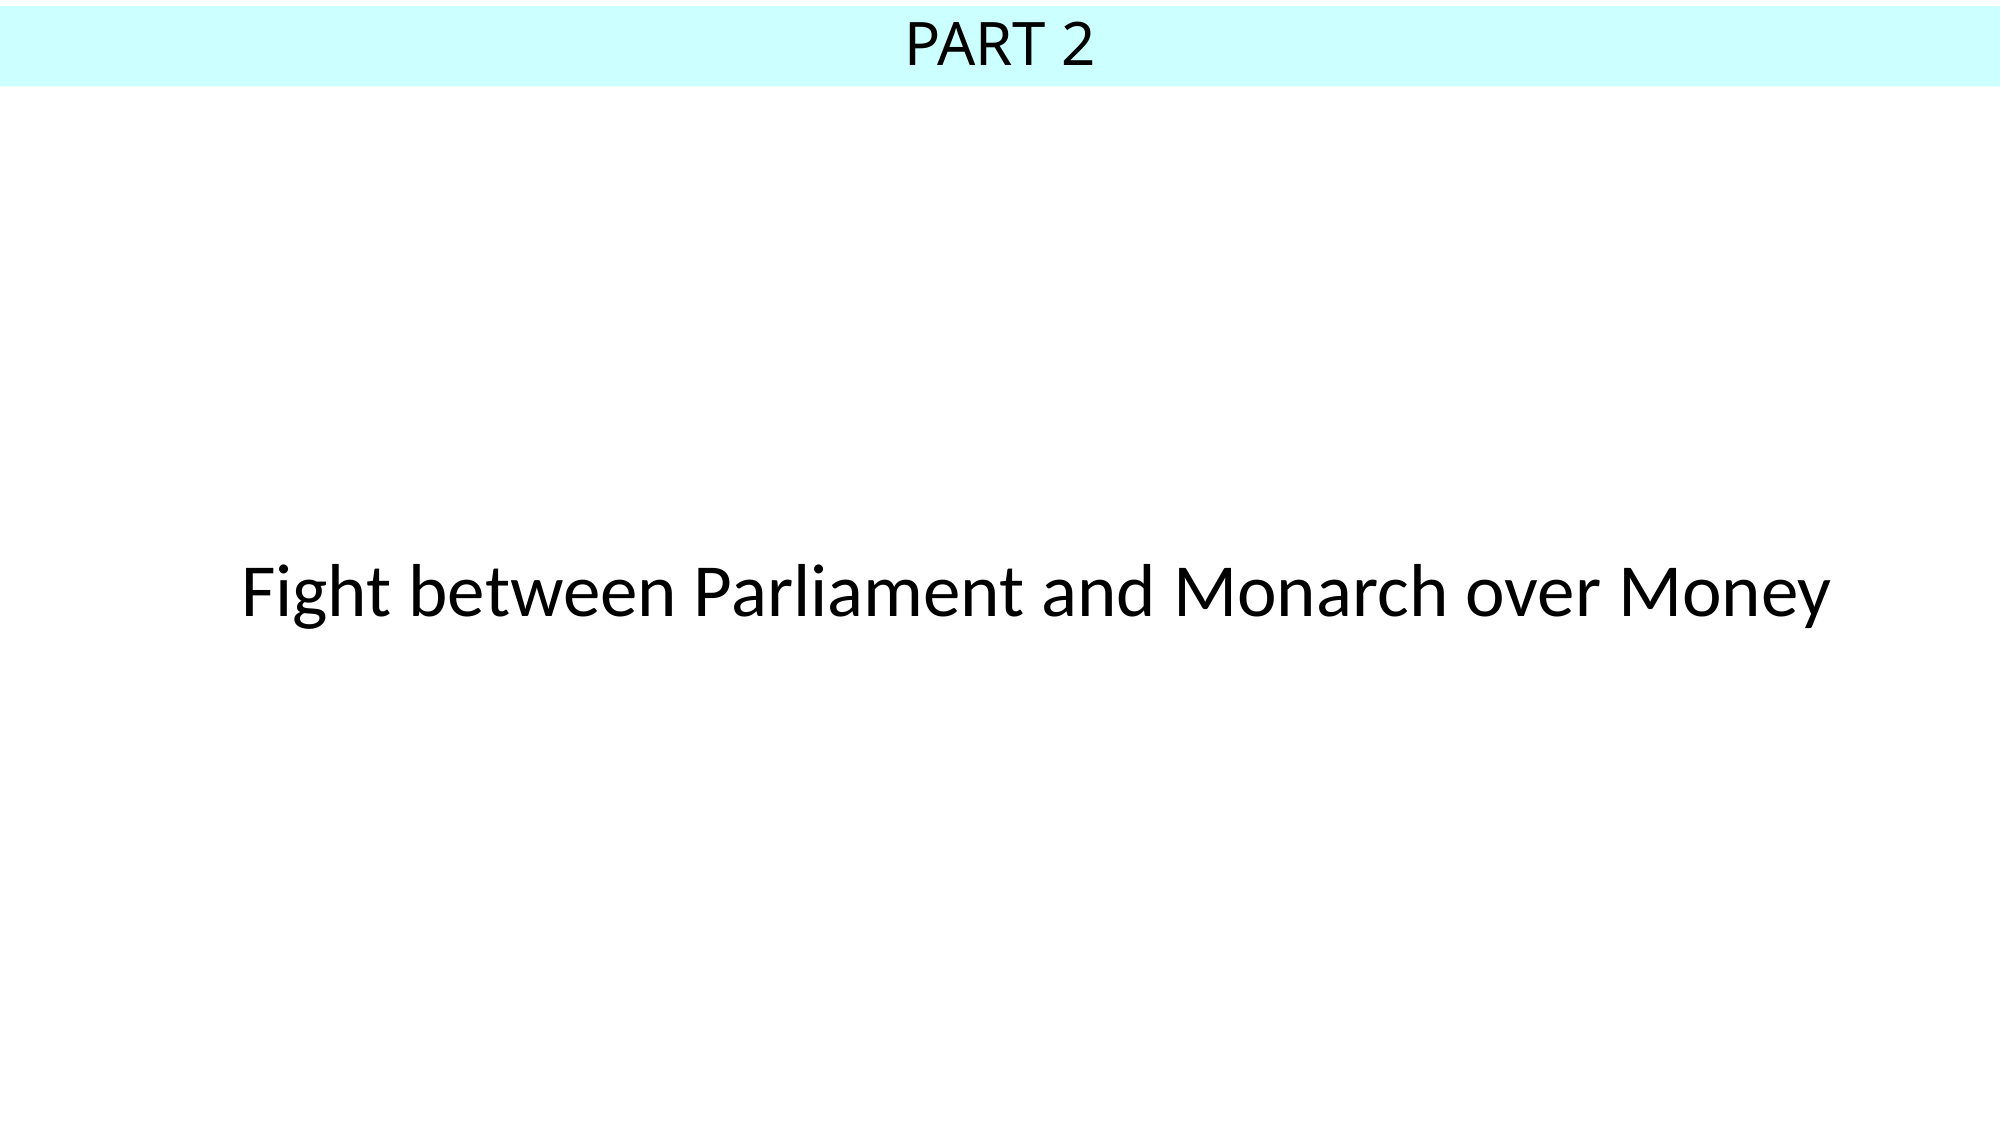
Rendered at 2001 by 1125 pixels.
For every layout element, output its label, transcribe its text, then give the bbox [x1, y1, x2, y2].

title PART 2 [0, 6, 2000, 87]
list Fight between Parliament and Monarch over Money [102, 285, 1972, 982]
